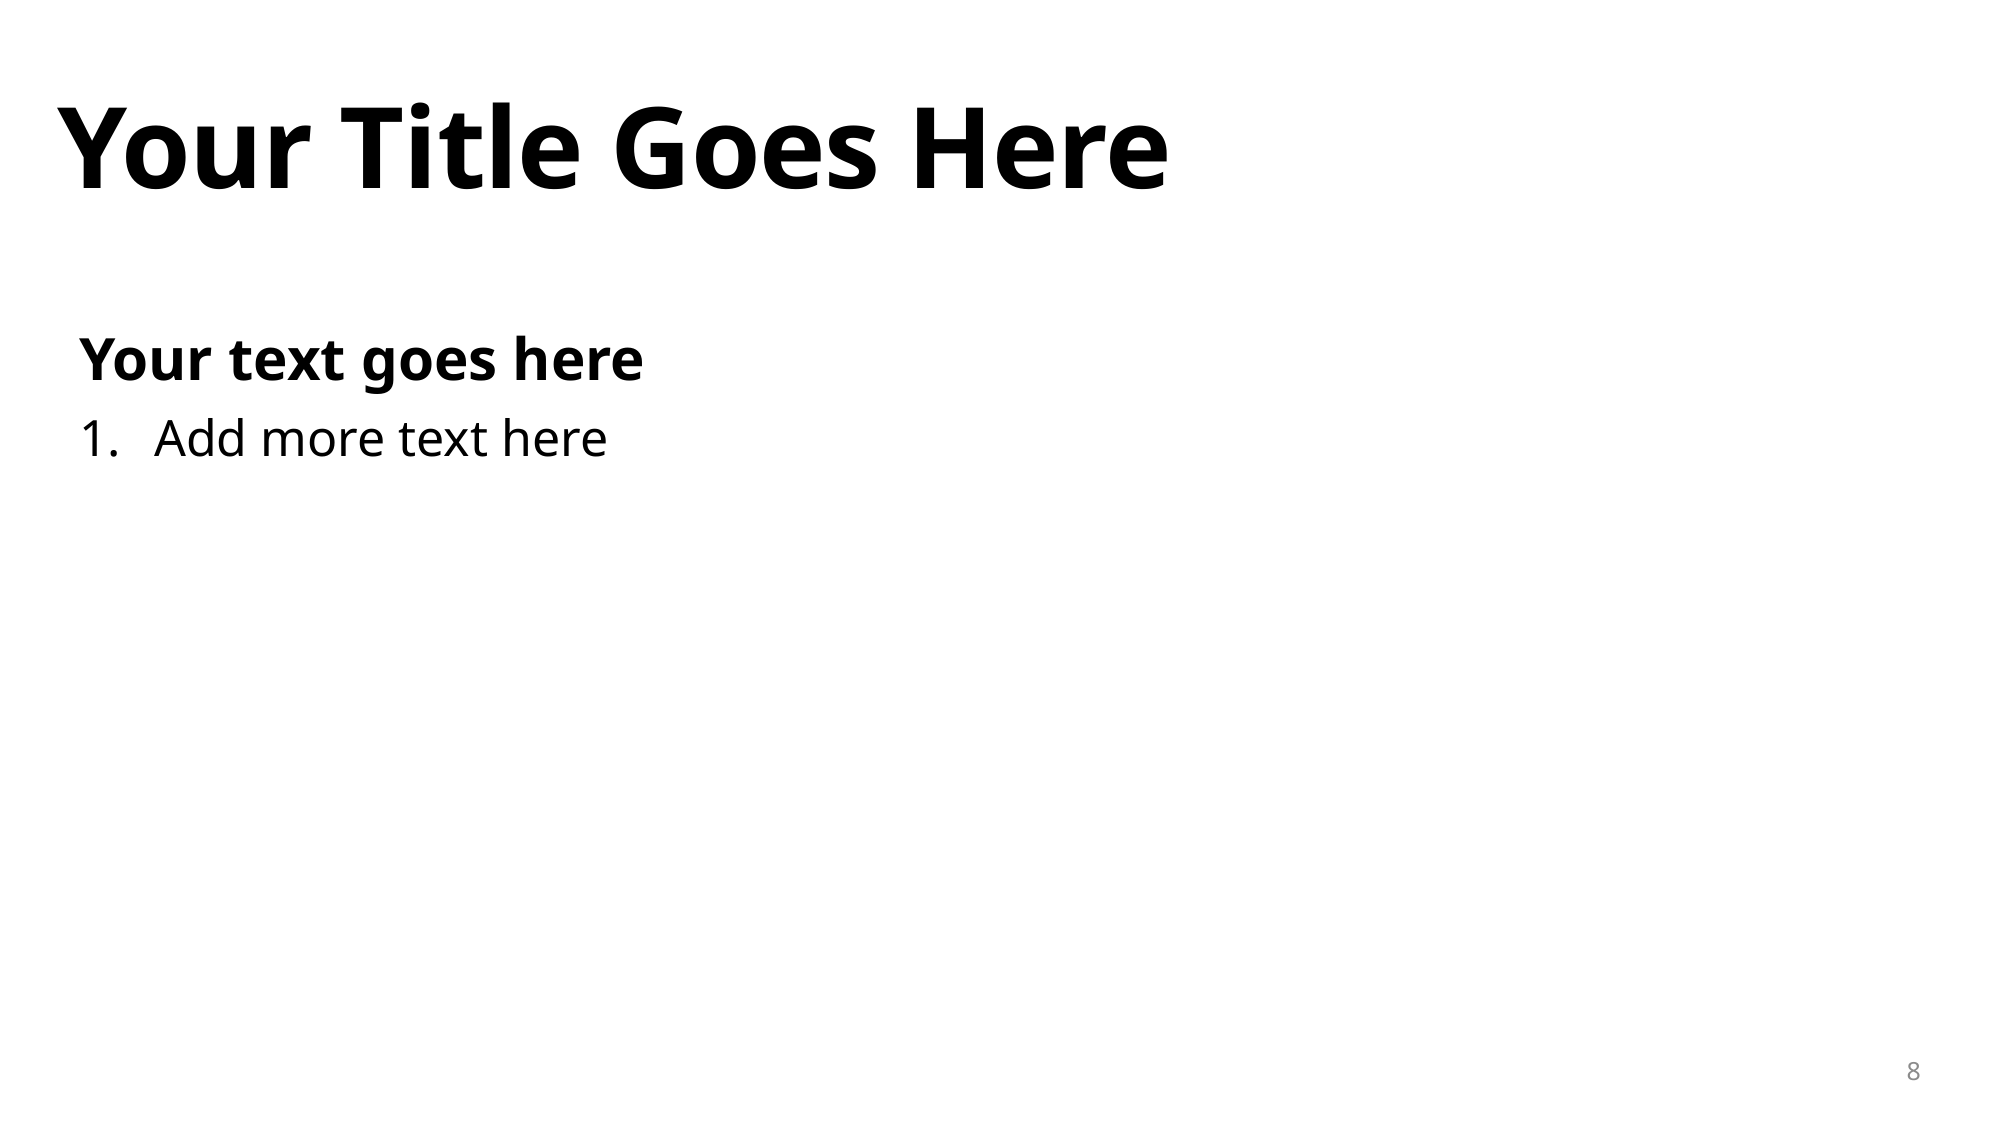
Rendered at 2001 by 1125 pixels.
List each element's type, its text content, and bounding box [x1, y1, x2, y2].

list Your text goes here Add more text here [64, 322, 1936, 1011]
slide_number 8 [1448, 1042, 1936, 1103]
title Your Title Goes Here [57, 91, 1936, 217]
